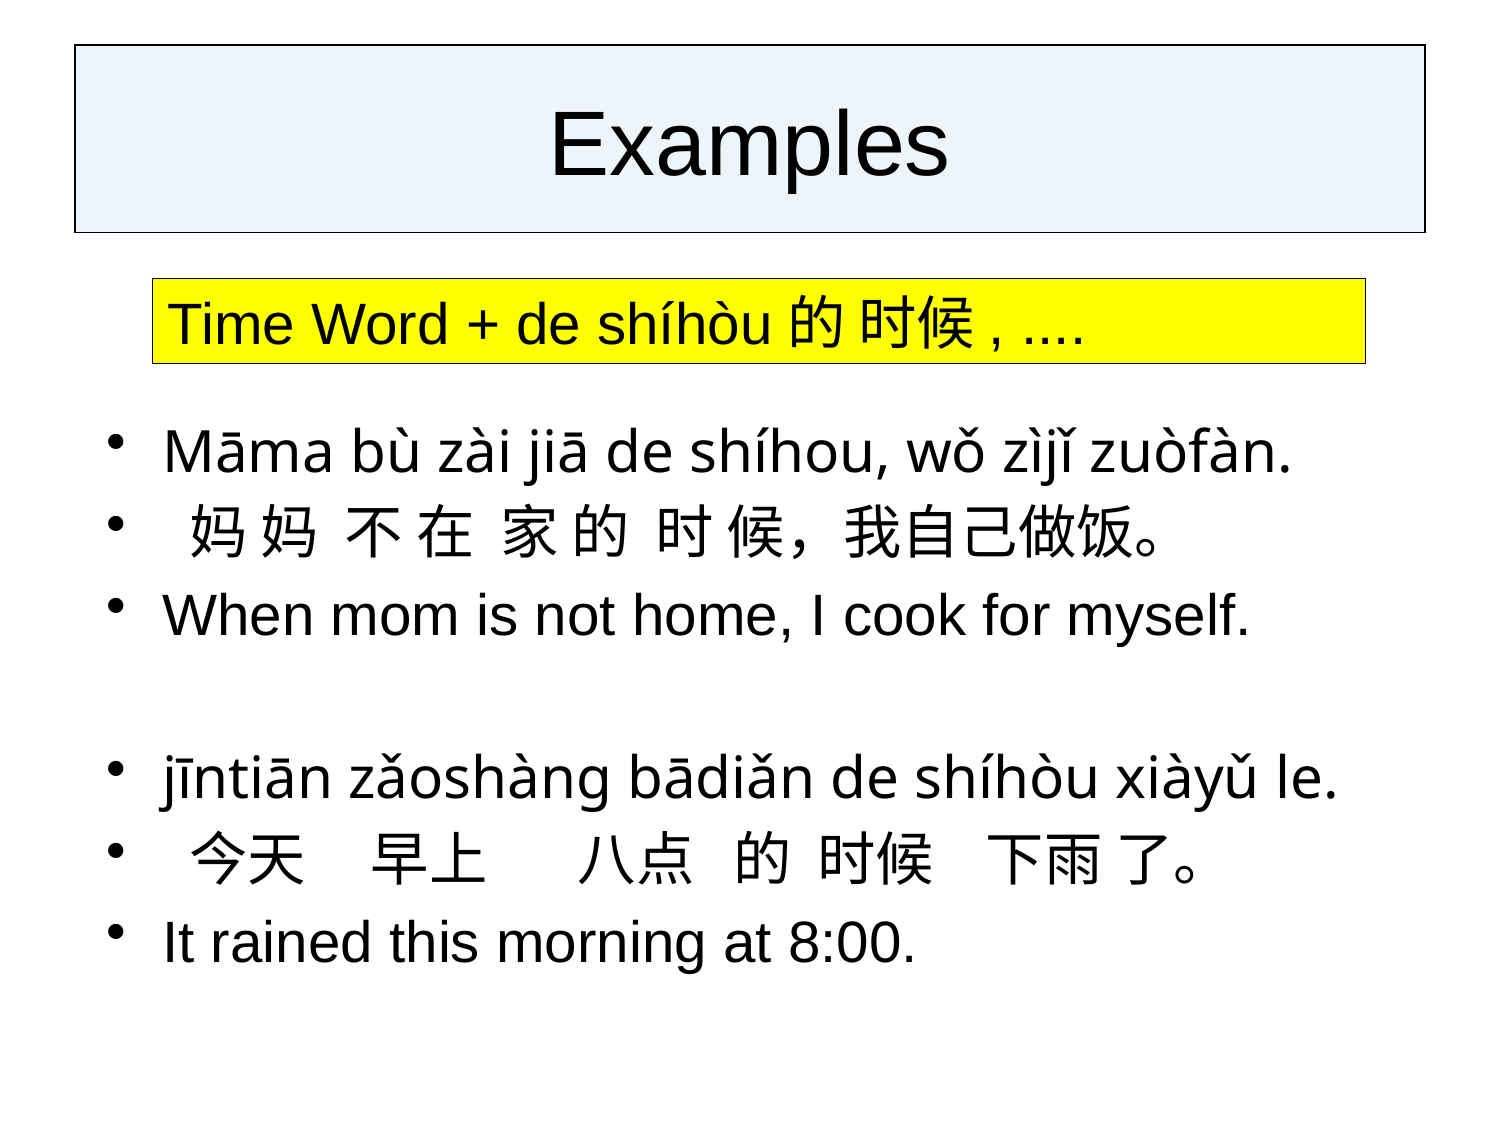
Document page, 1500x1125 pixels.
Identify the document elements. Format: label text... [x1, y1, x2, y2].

title Examples [74, 44, 1426, 233]
list Māma bù zài jiā de shíhou, wǒ zìjǐ zuòfàn. 妈 妈 不 在 家 的 时 候，我自己做饭。 When mom is not home, I cook for myself. jīntiān zǎoshàng bādiǎn de shíhòu xiàyǔ le. 今天 早上 八点 的 时候 下雨 了。 It rained this morning at 8:00. [90, 406, 1461, 1009]
text_box Time Word + de shíhòu的 时候, .... [152, 278, 1366, 364]
